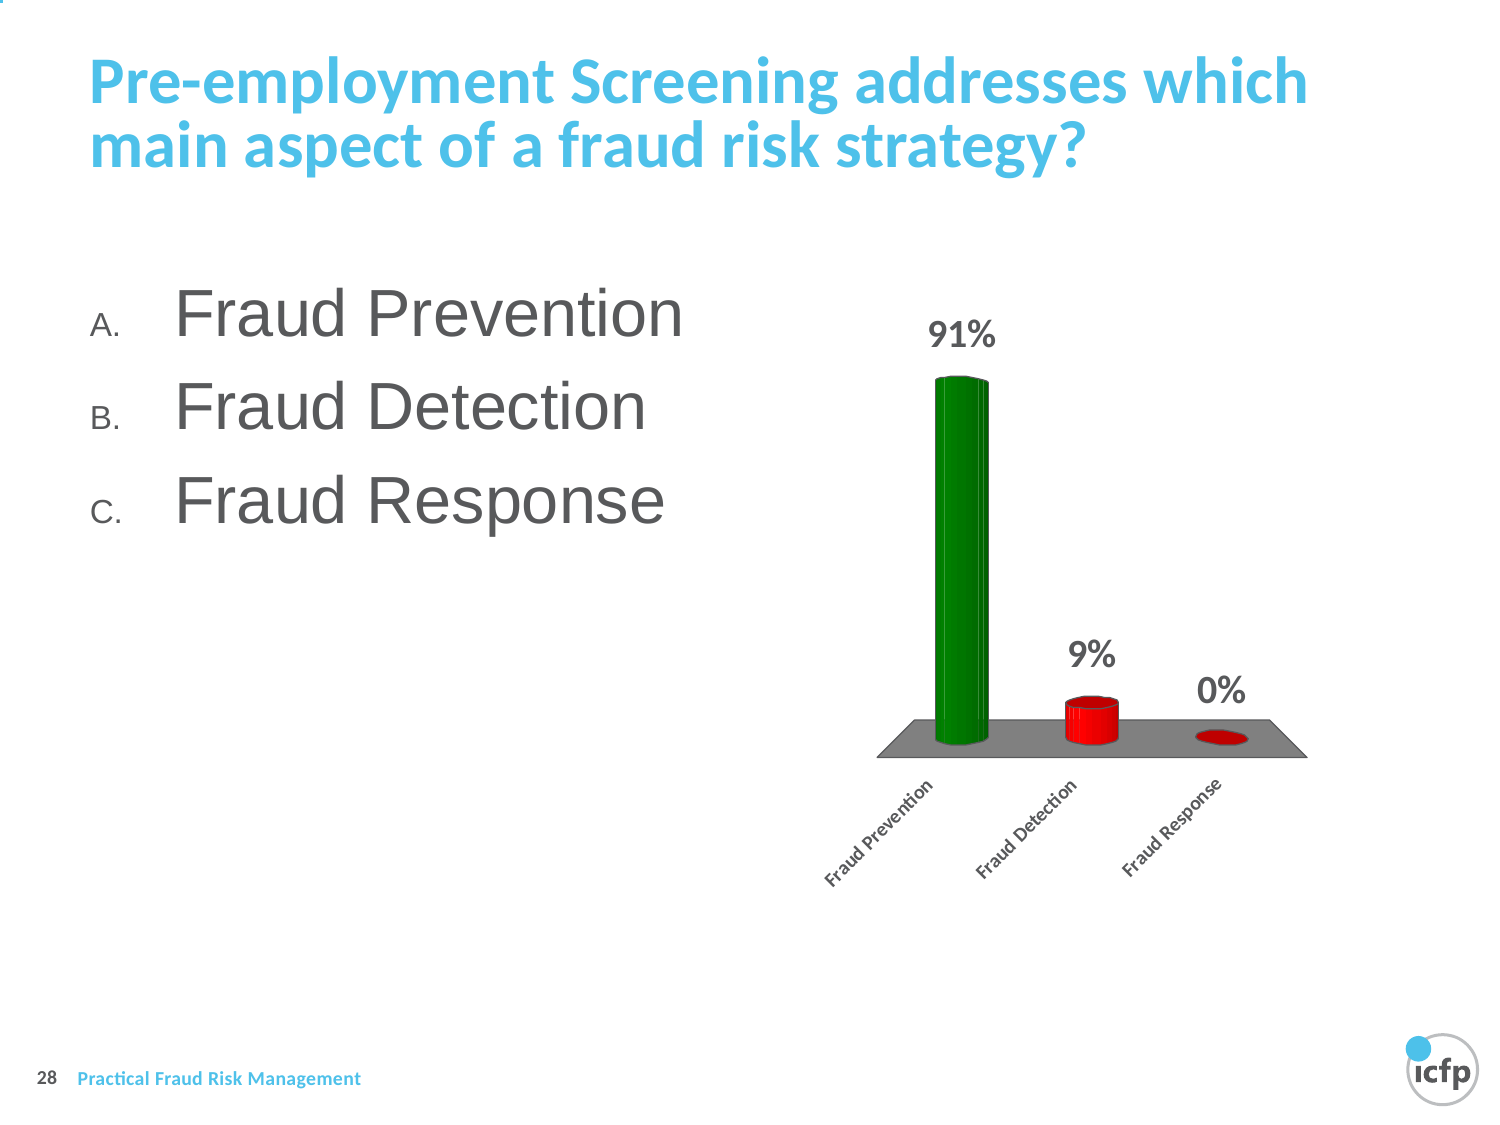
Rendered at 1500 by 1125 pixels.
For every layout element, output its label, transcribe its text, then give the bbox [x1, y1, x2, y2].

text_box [1374, 999, 1480, 1105]
list Fraud Prevention Fraud Detection Fraud Response [75, 262, 739, 977]
title Pre-employment Screening addresses which main aspect of a fraud risk strategy? [75, 45, 1369, 262]
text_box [739, 262, 1490, 1107]
